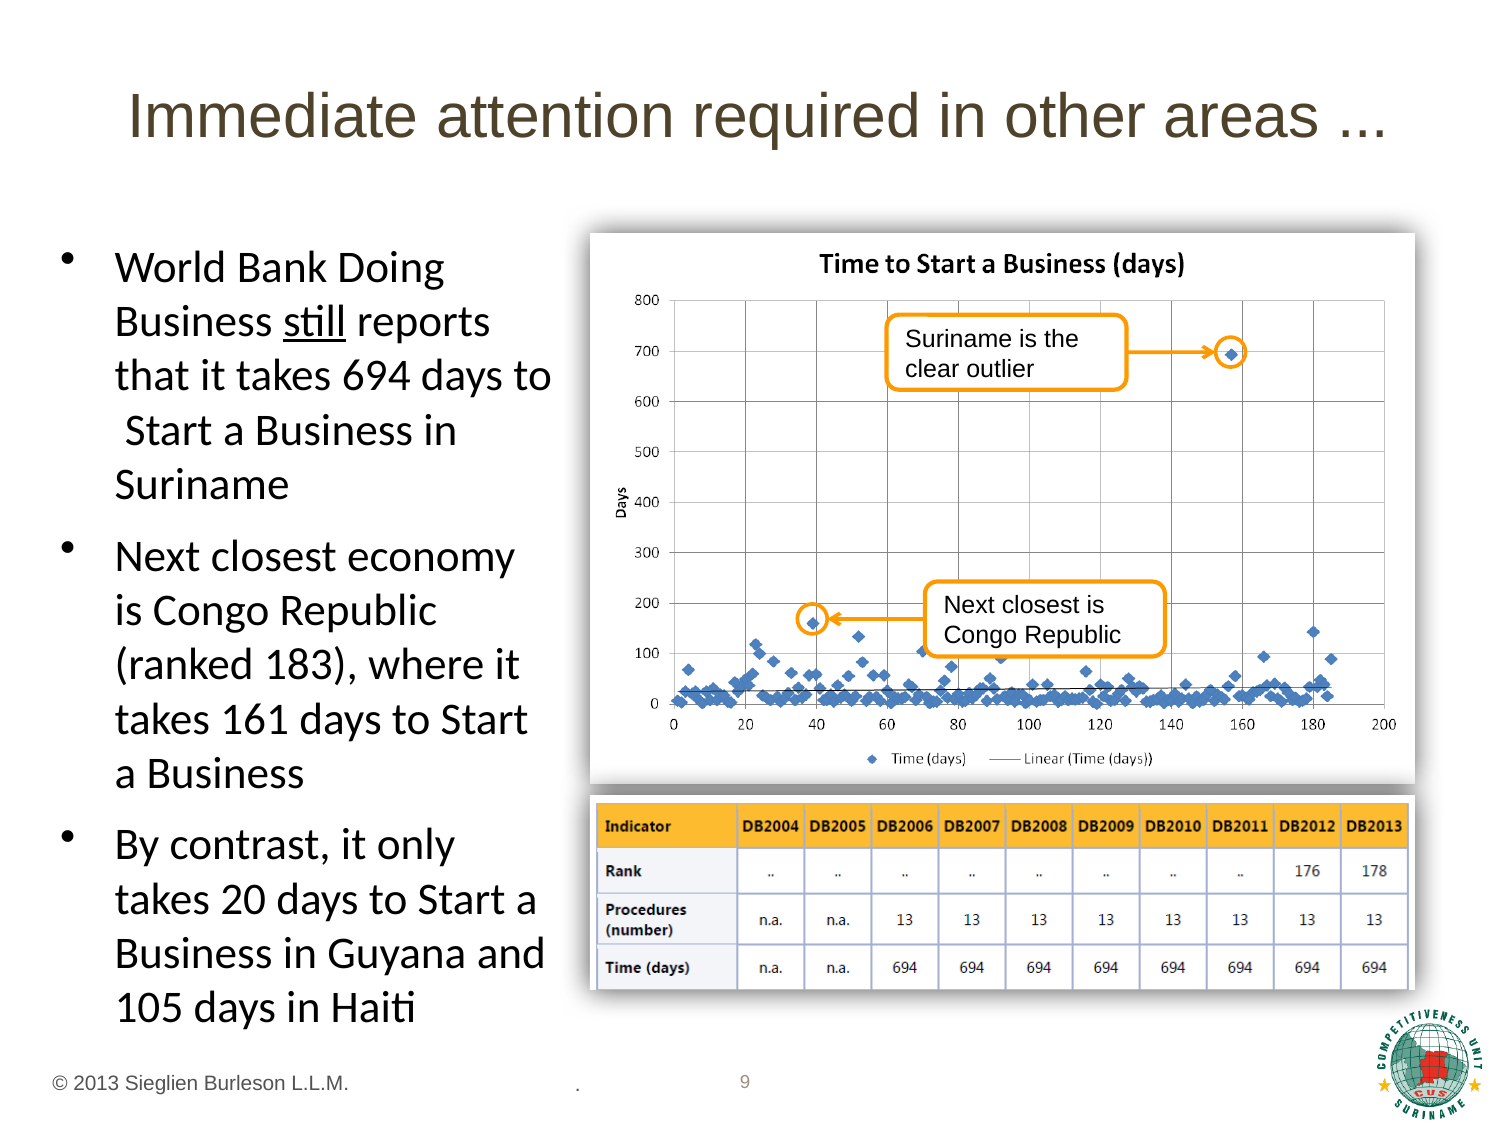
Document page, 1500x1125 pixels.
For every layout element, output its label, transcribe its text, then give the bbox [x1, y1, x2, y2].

title Immediate attention required in other areas ... [112, 37, 1412, 188]
picture [589, 232, 1415, 784]
picture [589, 795, 1415, 991]
text_box World Bank Doing Business still reports that it takes 694 days to Start a Business in Suriname Next closest economy is Congo Republic (ranked 183), where it takes 161 days to Start a Business By contrast, it only takes 20 days to Start a Business in Guyana and 105 days in Haiti [45, 229, 569, 1050]
picture [1372, 1003, 1487, 1125]
